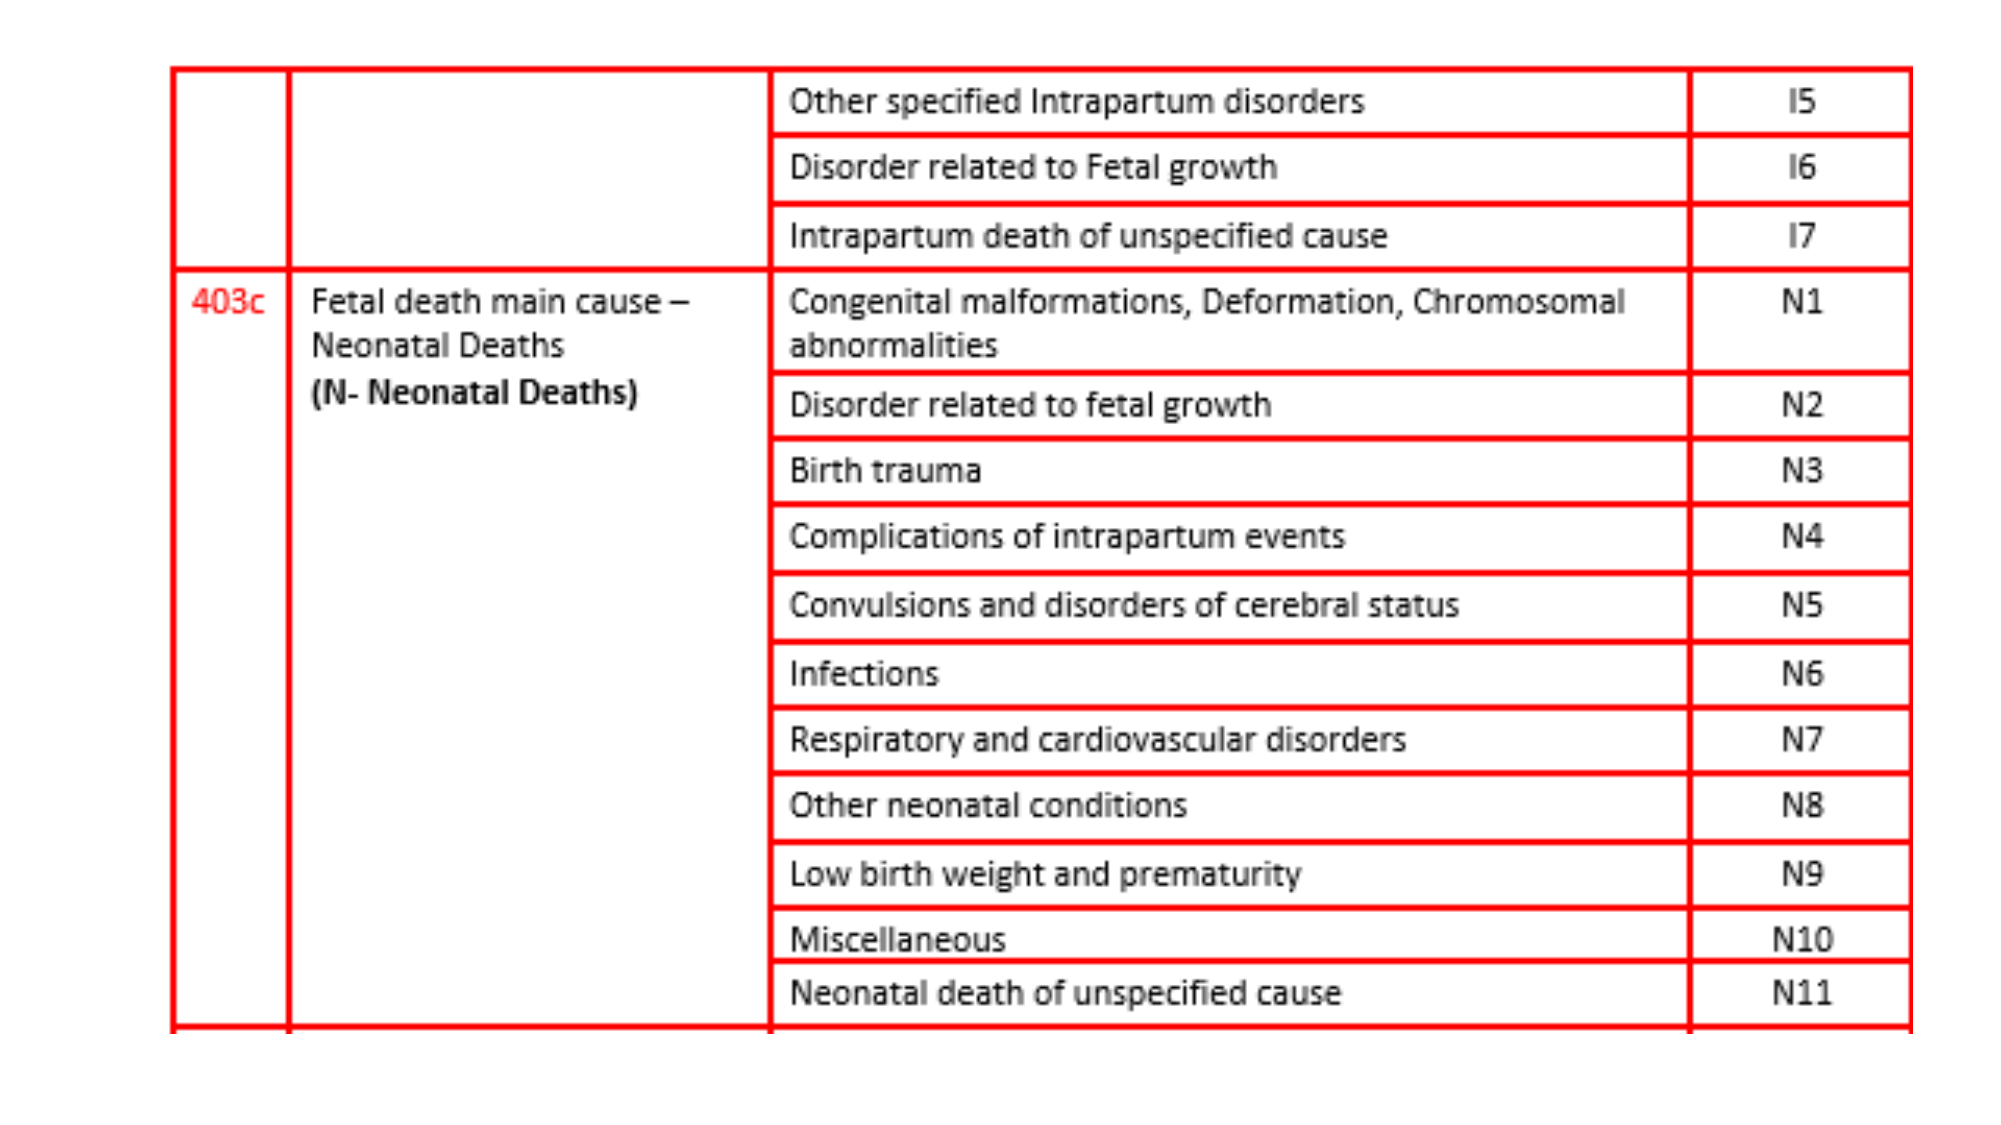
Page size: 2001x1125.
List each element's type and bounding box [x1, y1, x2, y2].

picture [165, 61, 1913, 1034]
